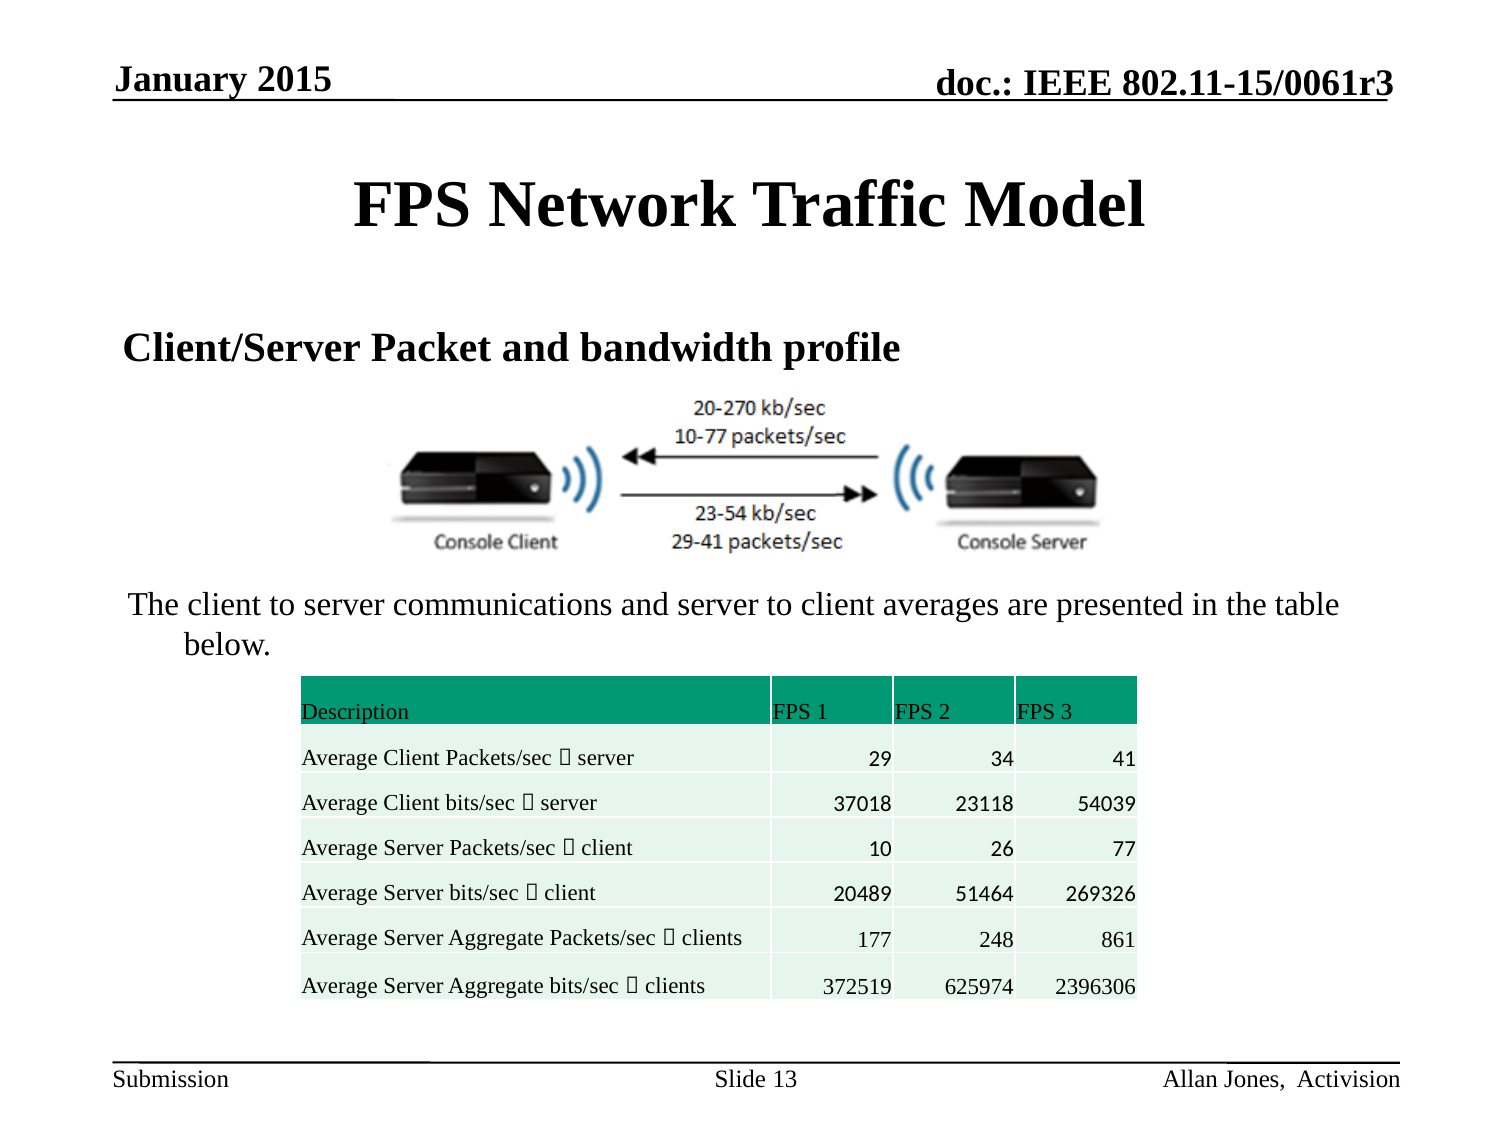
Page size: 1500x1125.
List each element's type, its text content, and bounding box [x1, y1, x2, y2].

table_cell Average Server Aggregate Packets/sec  clients [301, 908, 770, 952]
table_header FPS 2 [894, 676, 1014, 724]
title FPS Network Traffic Model [112, 112, 1388, 288]
table_cell 248 [894, 908, 1014, 952]
table_cell 77 [1016, 818, 1137, 861]
text_box The client to server communications and server to client averages are presented in the table below. [112, 574, 1388, 1038]
table_cell 861 [1016, 908, 1137, 952]
table_cell 51464 [894, 863, 1014, 906]
table_header Description [301, 676, 770, 724]
table_cell 54039 [1016, 773, 1137, 816]
table_cell 372519 [772, 953, 892, 999]
table_cell 23118 [894, 773, 1014, 816]
table_cell 2396306 [1016, 953, 1137, 999]
table_cell 34 [894, 725, 1014, 771]
picture [371, 387, 1129, 563]
table_cell 37018 [772, 773, 892, 816]
table_cell Average Server Aggregate bits/sec  clients [301, 953, 770, 999]
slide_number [114, 54, 423, 100]
table_cell Average Client bits/sec  server [301, 773, 770, 816]
table_cell Average Server bits/sec  client [301, 863, 770, 906]
table_header FPS 3 [1016, 676, 1137, 724]
table_cell Average Client Packets/sec  server [301, 725, 770, 771]
table_cell 41 [1016, 725, 1137, 771]
footer Allan Jones, Activision [878, 1061, 1402, 1093]
table_cell 269326 [1016, 863, 1137, 906]
table_cell 26 [894, 818, 1014, 861]
table_cell Average Server Packets/sec  client [301, 818, 770, 861]
table_cell 177 [772, 908, 892, 952]
table_cell 20489 [772, 863, 892, 906]
slide_number Slide 13 [712, 1061, 800, 1123]
table_header FPS 1 [772, 676, 892, 724]
table_cell 10 [772, 818, 892, 861]
table_cell 625974 [894, 953, 1014, 999]
list Client/Server Packet and bandwidth profile [107, 312, 1383, 388]
table_cell 29 [772, 725, 892, 771]
